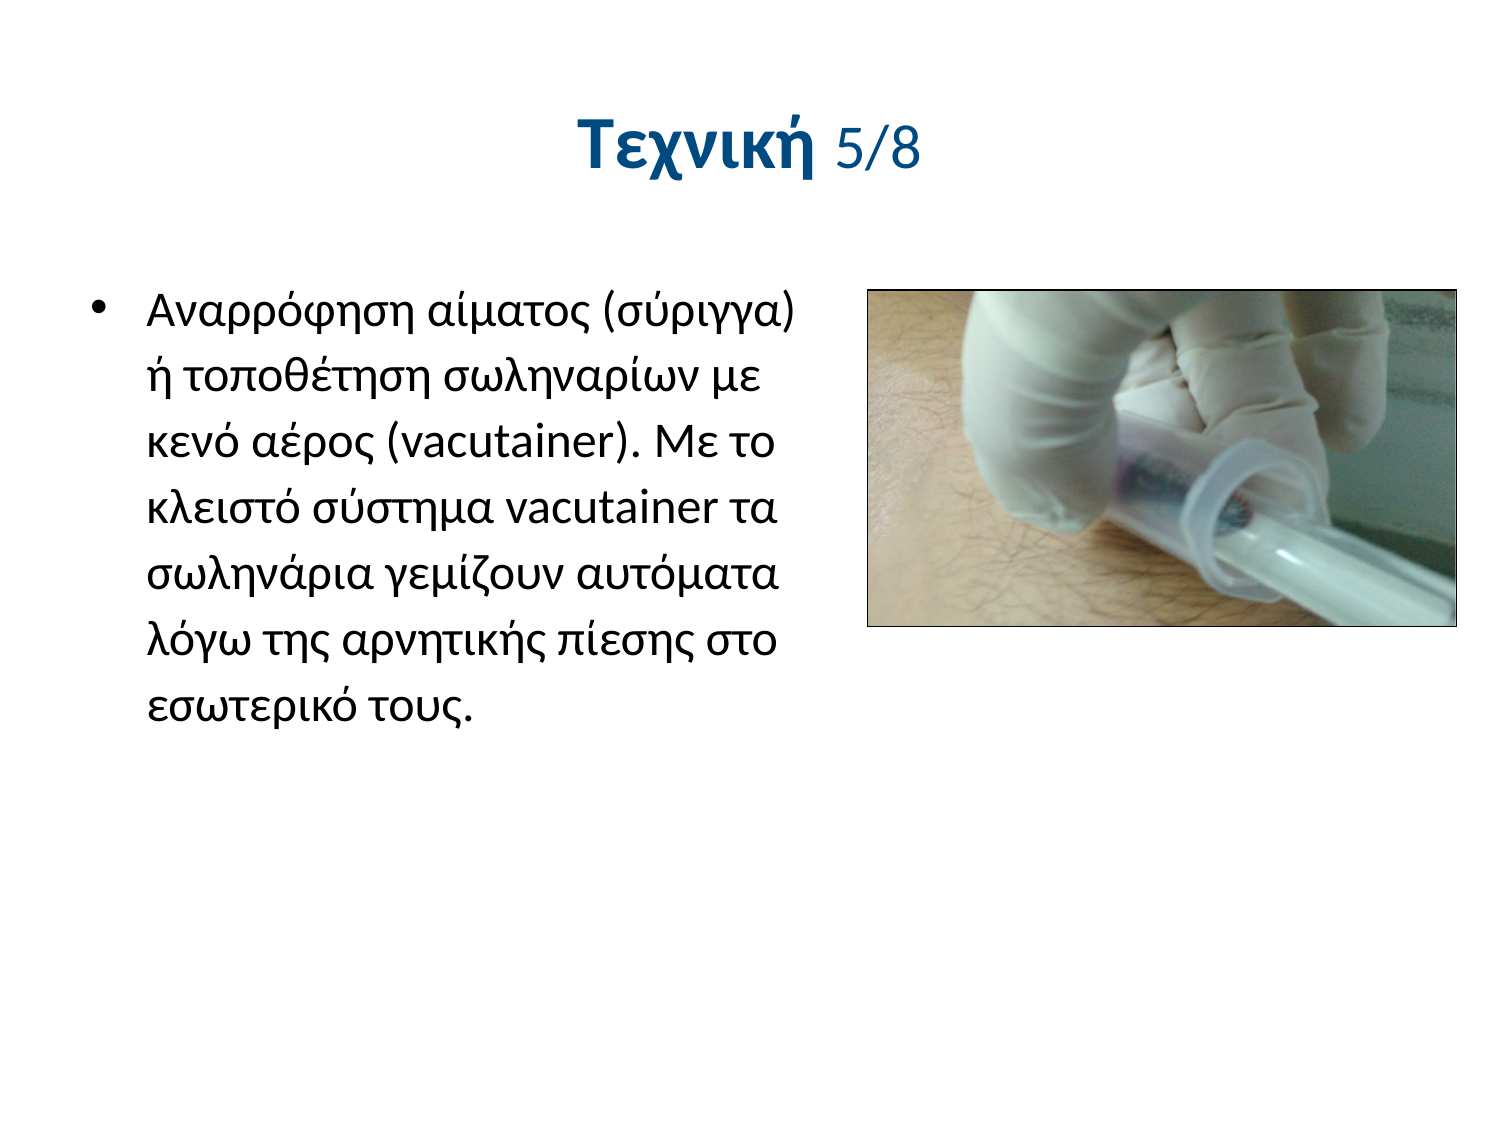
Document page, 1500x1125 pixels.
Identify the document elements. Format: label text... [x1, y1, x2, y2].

list Αναρρόφηση αίματος (σύριγγα) ή τοποθέτηση σωληναρίων με κενό αέρος (vacutainer). Με το κλειστό σύστημα vacutainer τα σωληνάρια γεμίζουν αυτόματα λόγω της αρνητικής πίεσης στο εσωτερικό τους. [75, 262, 833, 1005]
picture [867, 290, 1456, 626]
title Τεχνική 5/8 [75, 45, 1425, 233]
